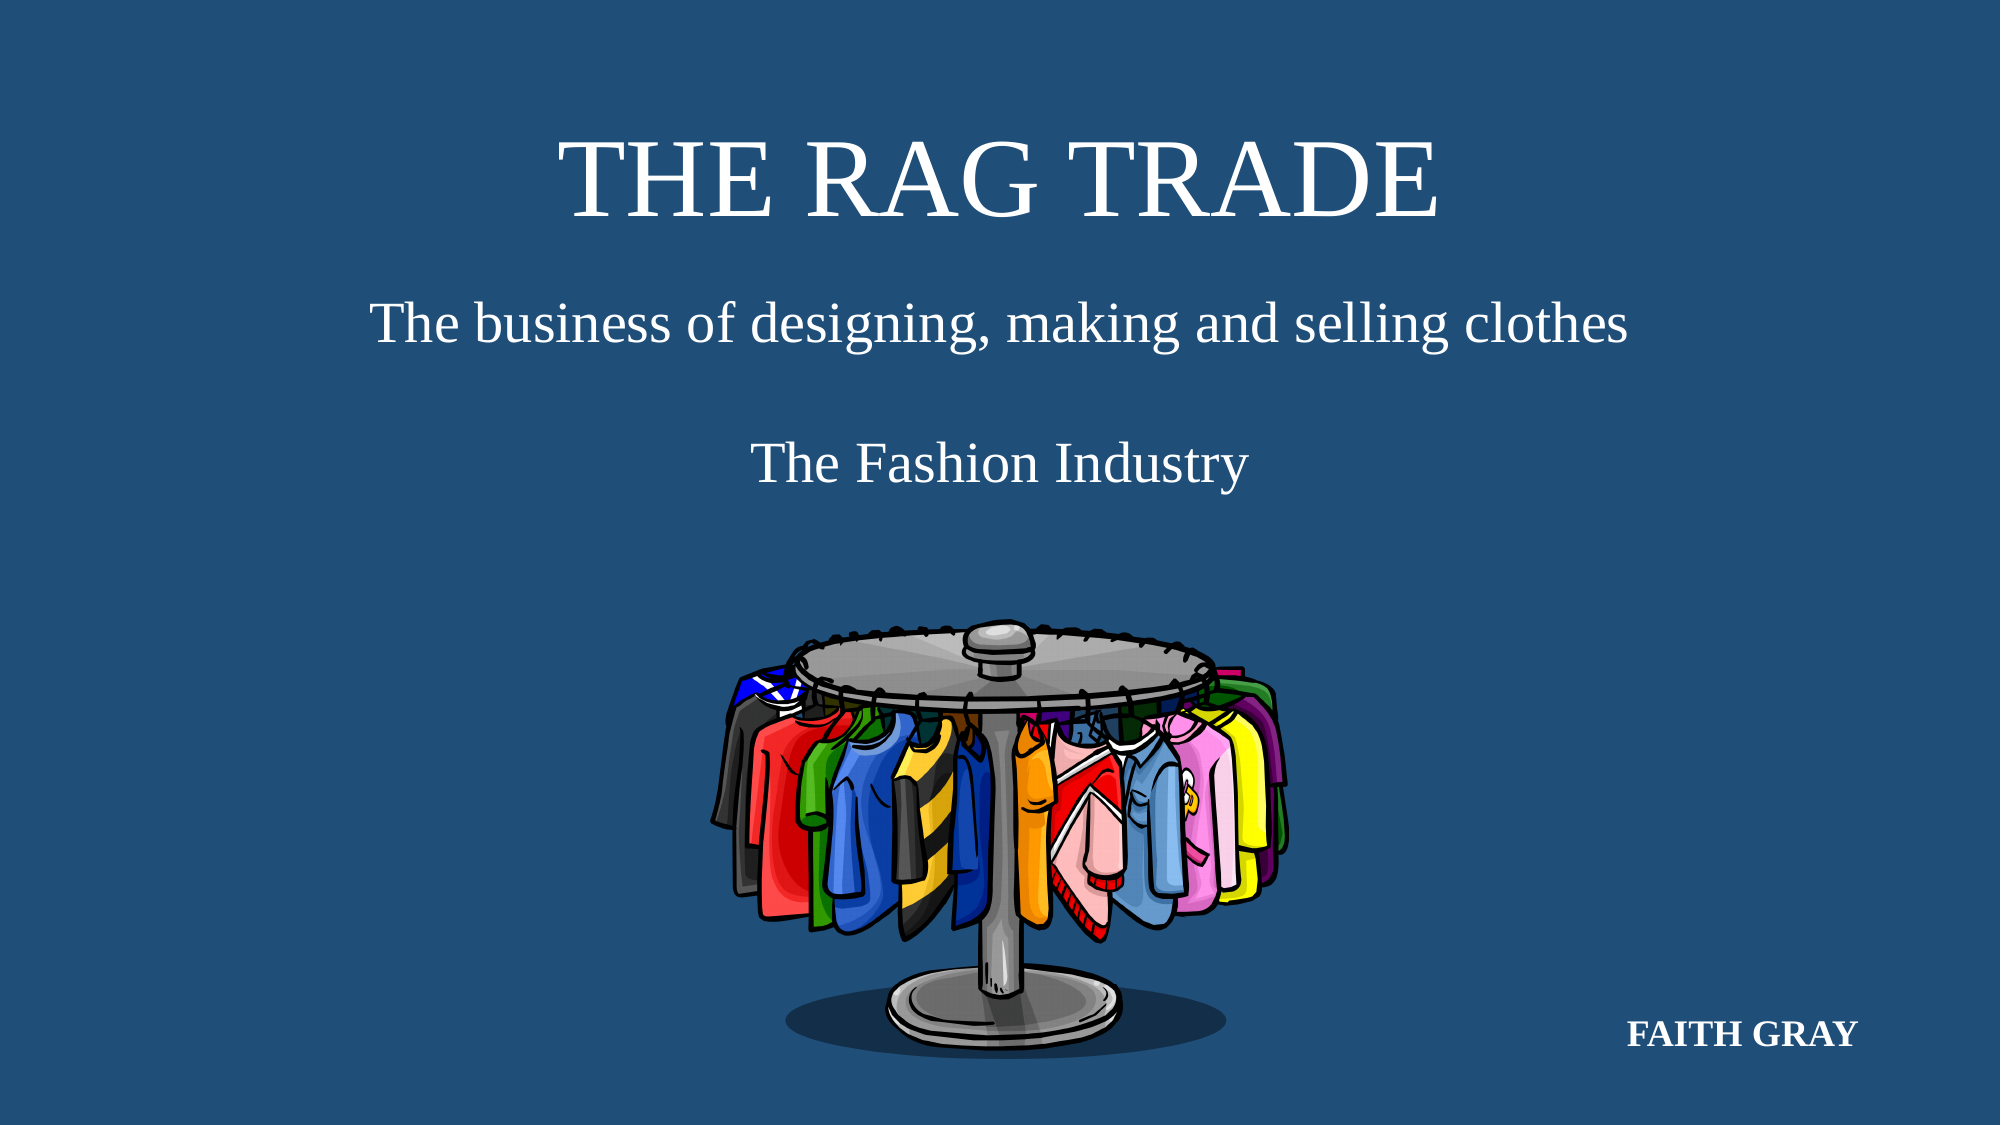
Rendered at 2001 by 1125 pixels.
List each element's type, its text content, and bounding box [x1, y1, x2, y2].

picture [710, 619, 1289, 1059]
text_box THE RAG TRADE The business of designing, making and selling clothes The Fashion Industry [327, 96, 1673, 502]
text_box FAITH GRAY [1576, 1001, 1909, 1061]
